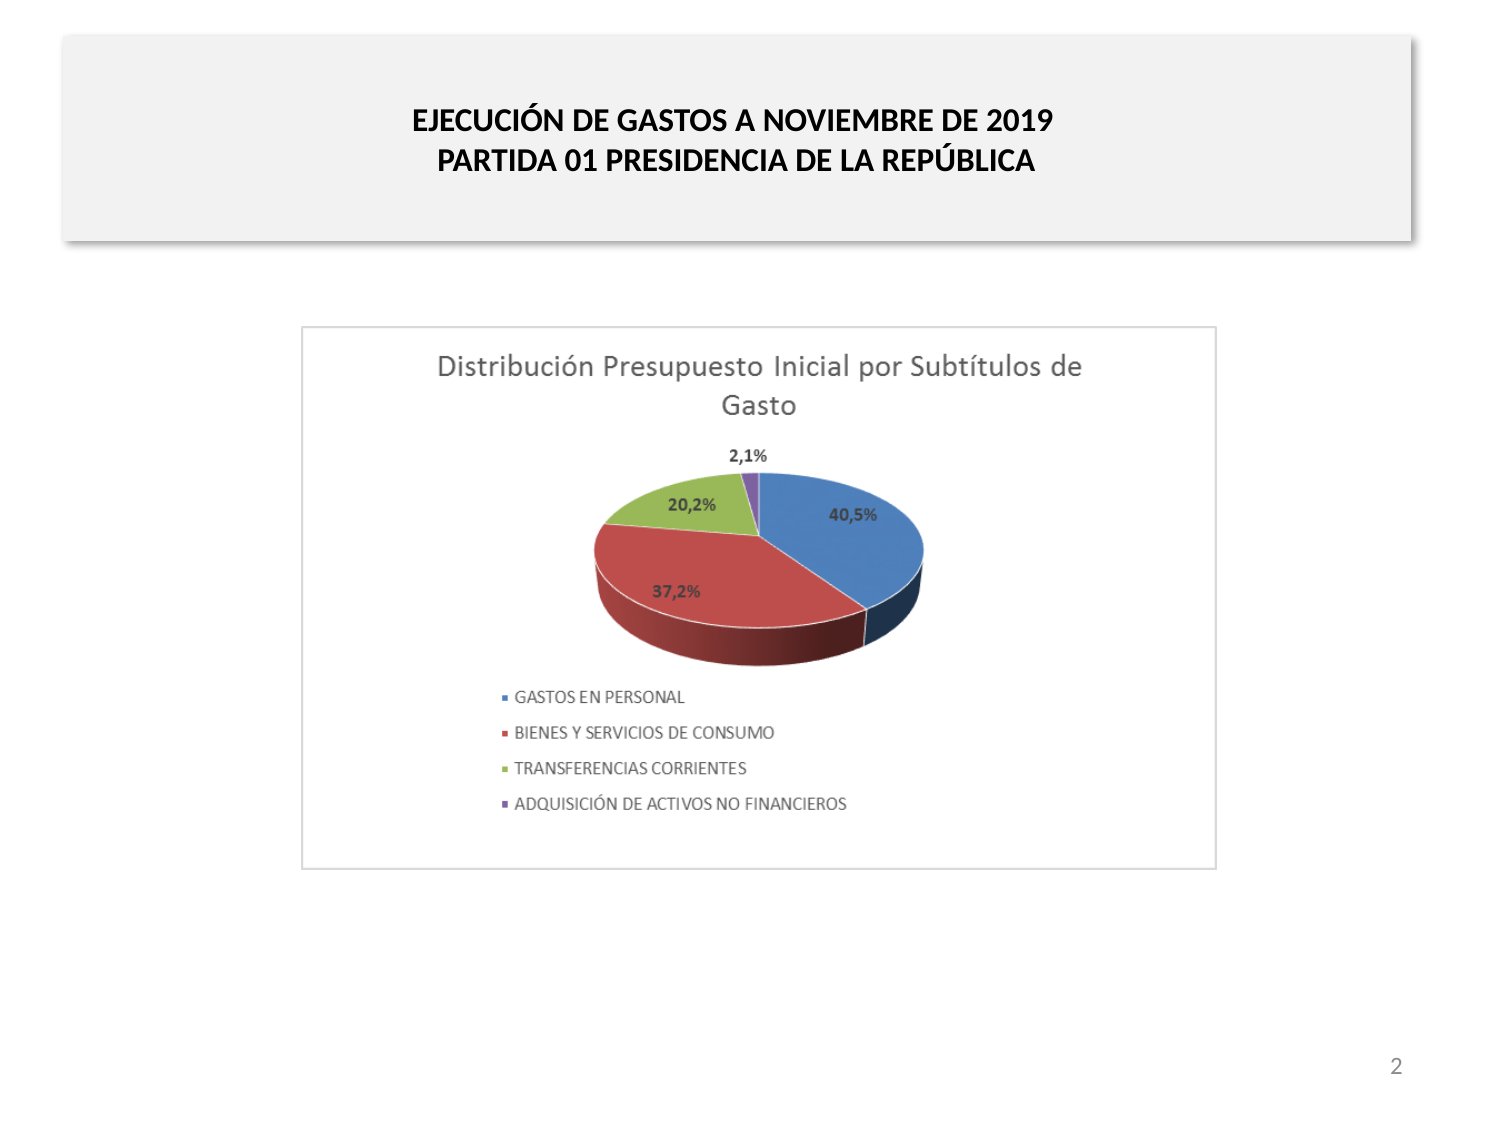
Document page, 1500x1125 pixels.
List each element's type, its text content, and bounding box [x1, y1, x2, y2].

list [300, 326, 1217, 870]
text_box [63, 208, 1414, 1083]
title EJECUCIÓN DE GASTOS A NOVIEMBRE DE 2019 PARTIDA 01 PRESIDENCIA DE LA REPÚBLICA [63, 36, 1411, 208]
slide_number 2 [1067, 1035, 1418, 1095]
